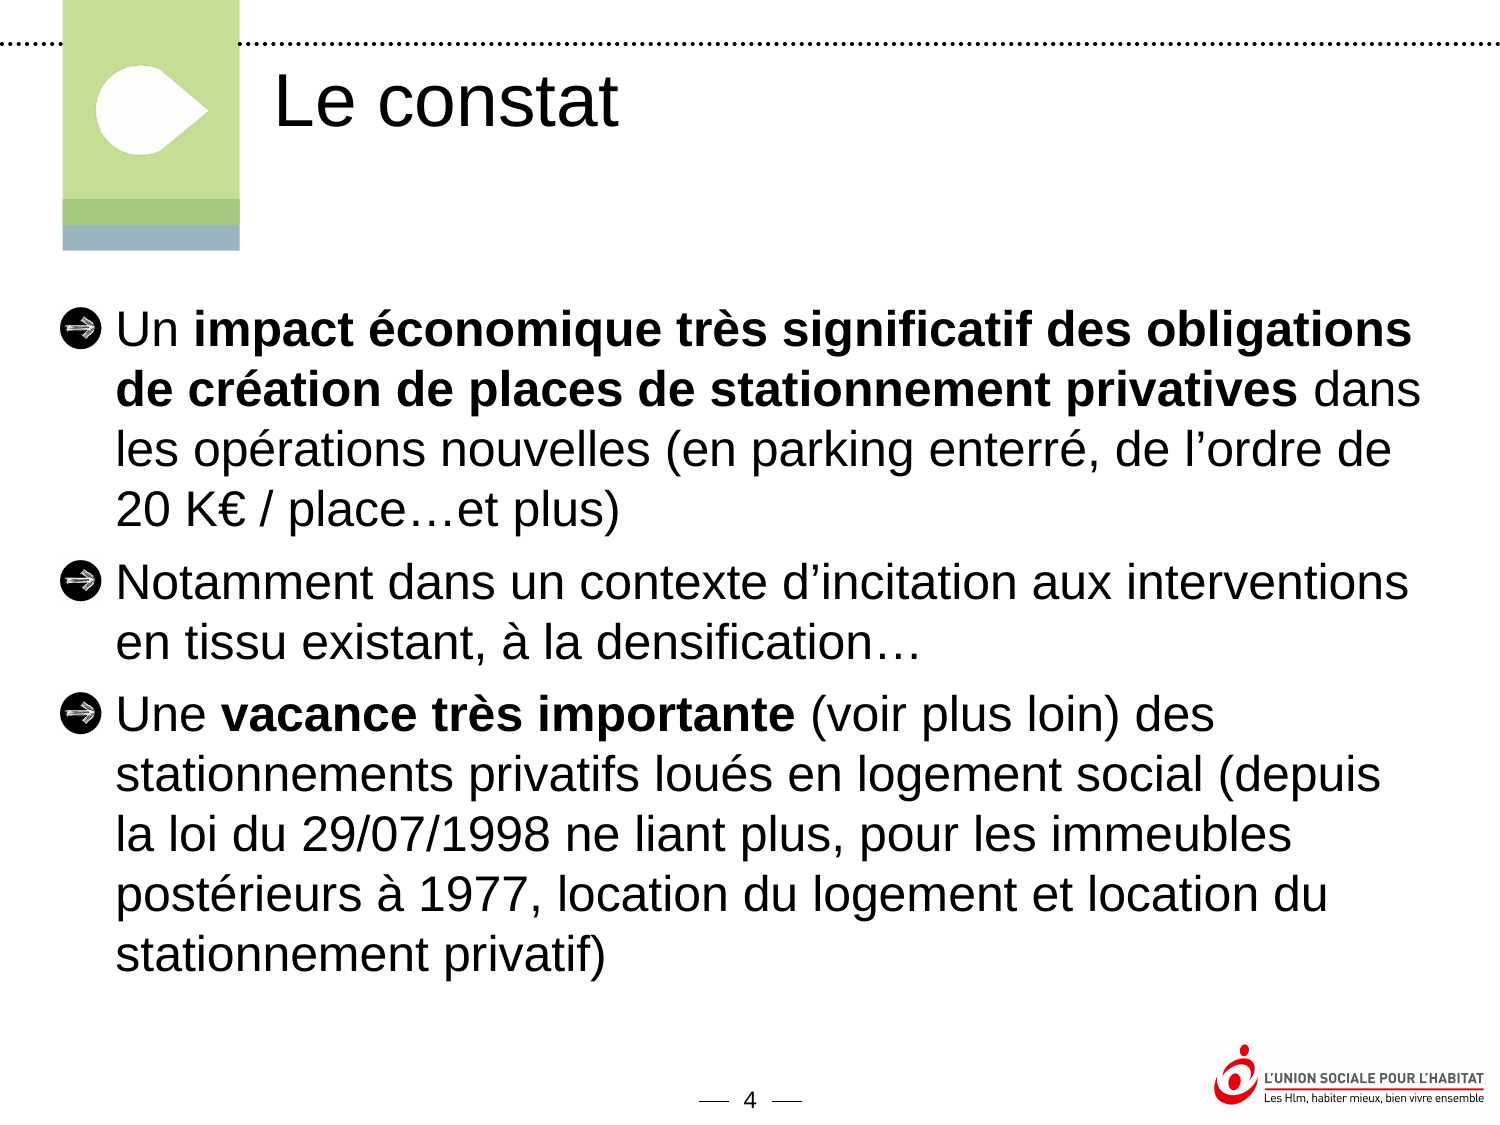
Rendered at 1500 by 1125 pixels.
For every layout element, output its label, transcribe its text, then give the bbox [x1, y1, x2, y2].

picture [59, 556, 105, 602]
picture [1200, 1039, 1496, 1114]
picture [59, 688, 105, 735]
picture [59, 303, 105, 350]
list Le constat [239, 43, 1437, 251]
list Un impact économique très significatif des obligations de création de places de stationnement privatives dans les opérations nouvelles (en parking enterré, de l’ordre de 20 K€ / place…et plus) Notamment dans un contexte d’incitation aux interventions en tissu existant, à la densification… Une vacance très importante (voir plus loin) des stationnements privatifs loués en logement social (depuis la loi du 29/07/1998 ne liant plus, pour les immeubles postérieurs à 1977, location du logement et location du stationnement privatif) [0, 289, 1444, 1040]
picture [78, 45, 226, 168]
